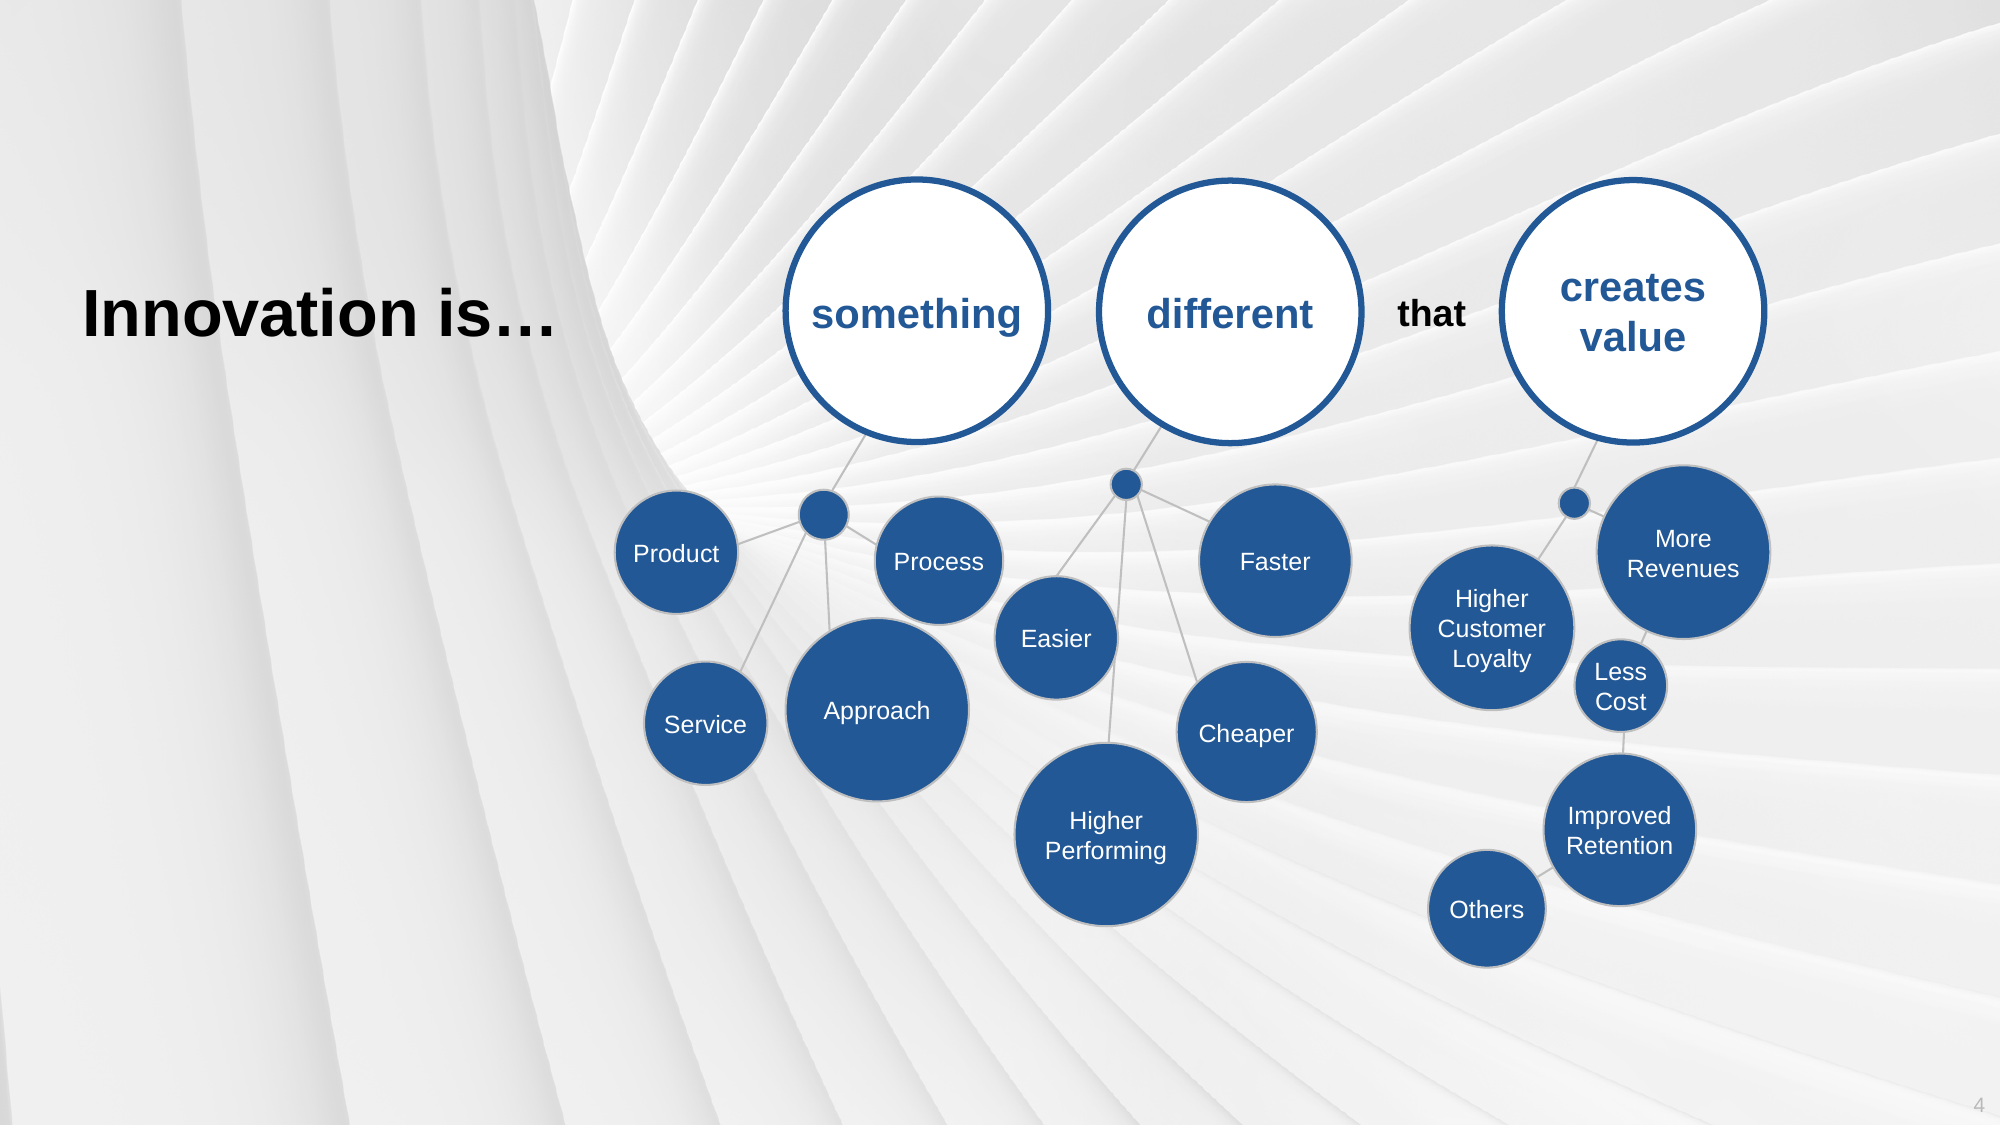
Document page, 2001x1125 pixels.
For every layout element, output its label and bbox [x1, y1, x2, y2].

text_box [1409, 465, 1771, 968]
picture [0, 0, 2000, 1125]
text_box [1574, 367, 1634, 465]
text_box [614, 339, 994, 802]
text_box [994, 330, 1352, 927]
